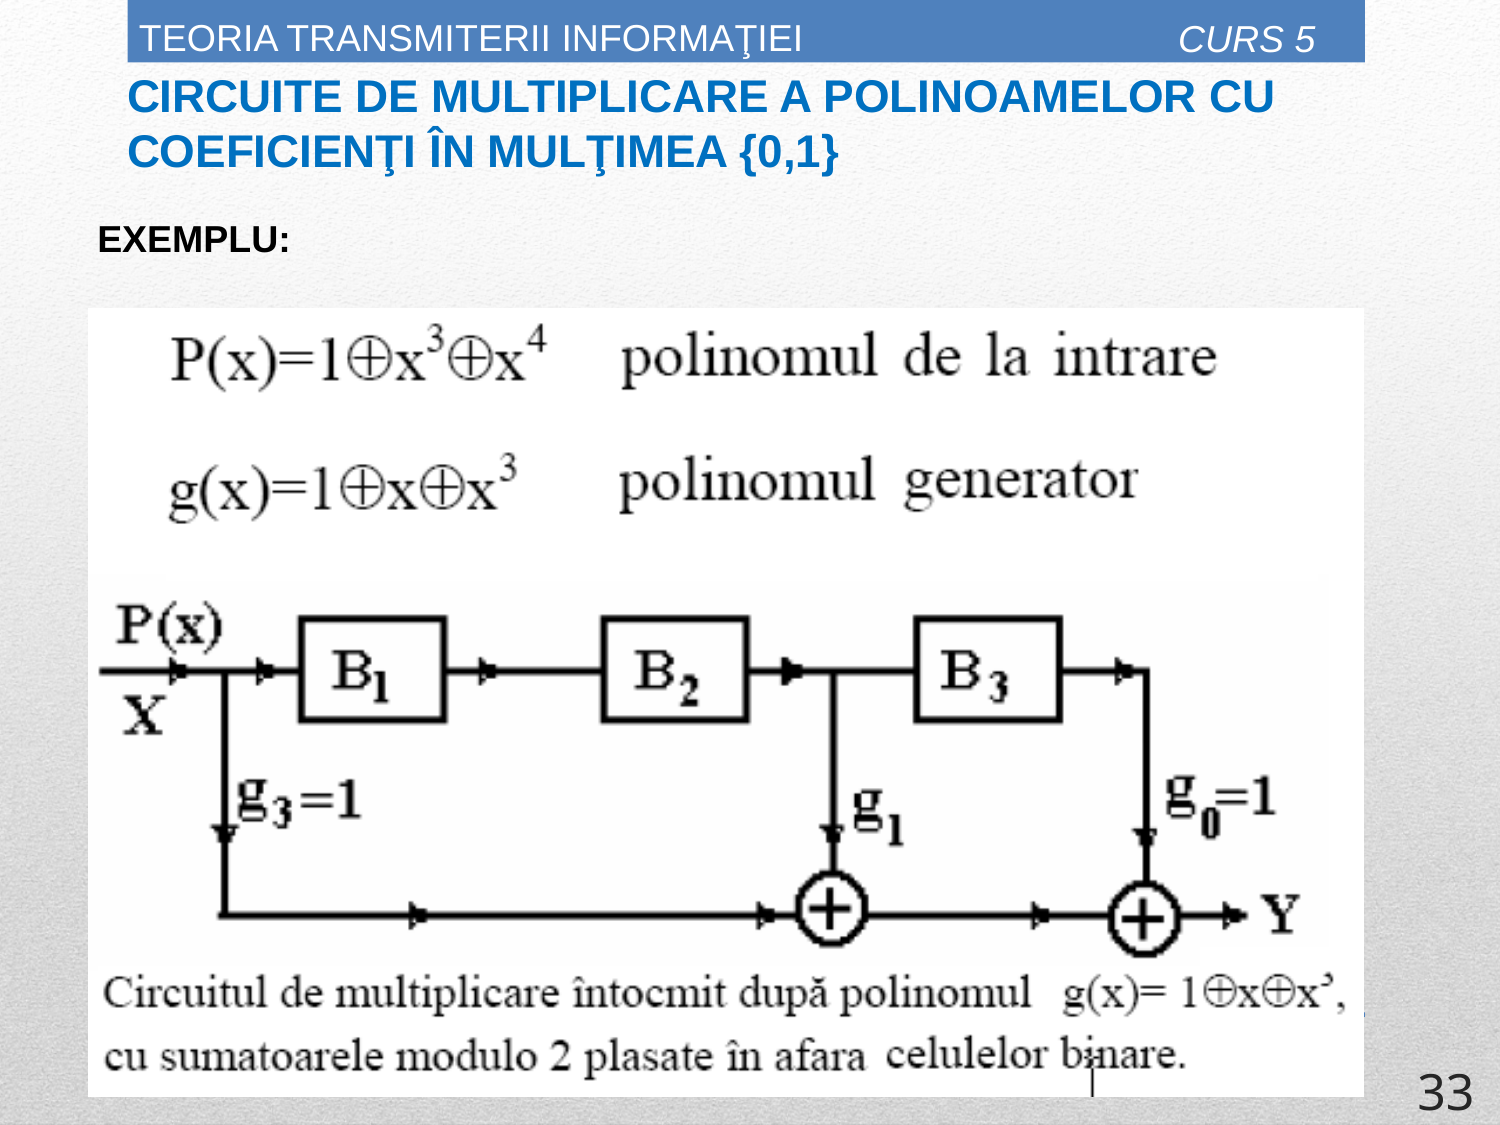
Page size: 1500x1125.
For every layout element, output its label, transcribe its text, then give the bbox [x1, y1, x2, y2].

text_box EXEMPLU: [82, 207, 544, 268]
text_box CIRCUITE DE MULTIPLICARE A POLINOAMELOR CU COEFICIENŢI ÎN MULŢIMEA {0,1} [112, 66, 1403, 185]
text_box CURS 5 [1163, 7, 1365, 66]
title TEORIA TRANSMITERII INFORMAŢIEI [123, 3, 845, 66]
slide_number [1370, 1018, 1375, 1064]
picture [87, 307, 1365, 1097]
slide_number 33 [1364, 1064, 1490, 1125]
